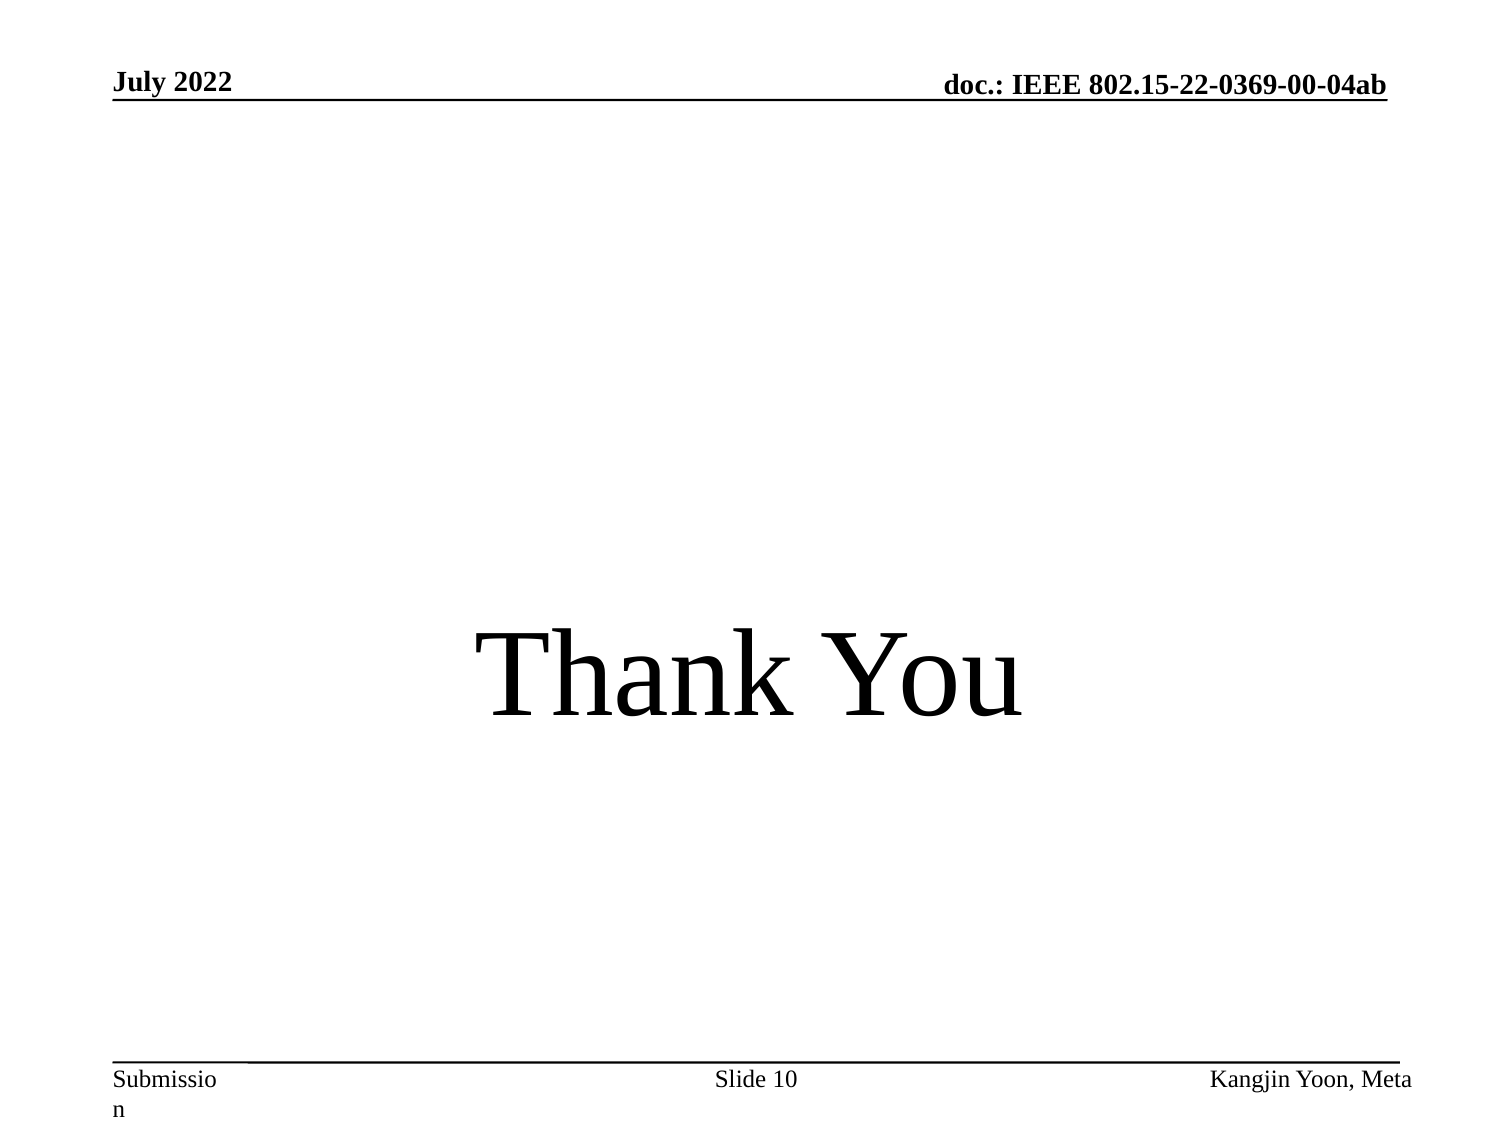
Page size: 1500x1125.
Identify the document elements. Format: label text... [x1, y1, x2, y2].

footer Kangjin Yoon, Meta [900, 1062, 1413, 1093]
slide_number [112, 62, 375, 98]
slide_number Slide 10 [712, 1062, 800, 1093]
title Thank You [102, 280, 1397, 749]
